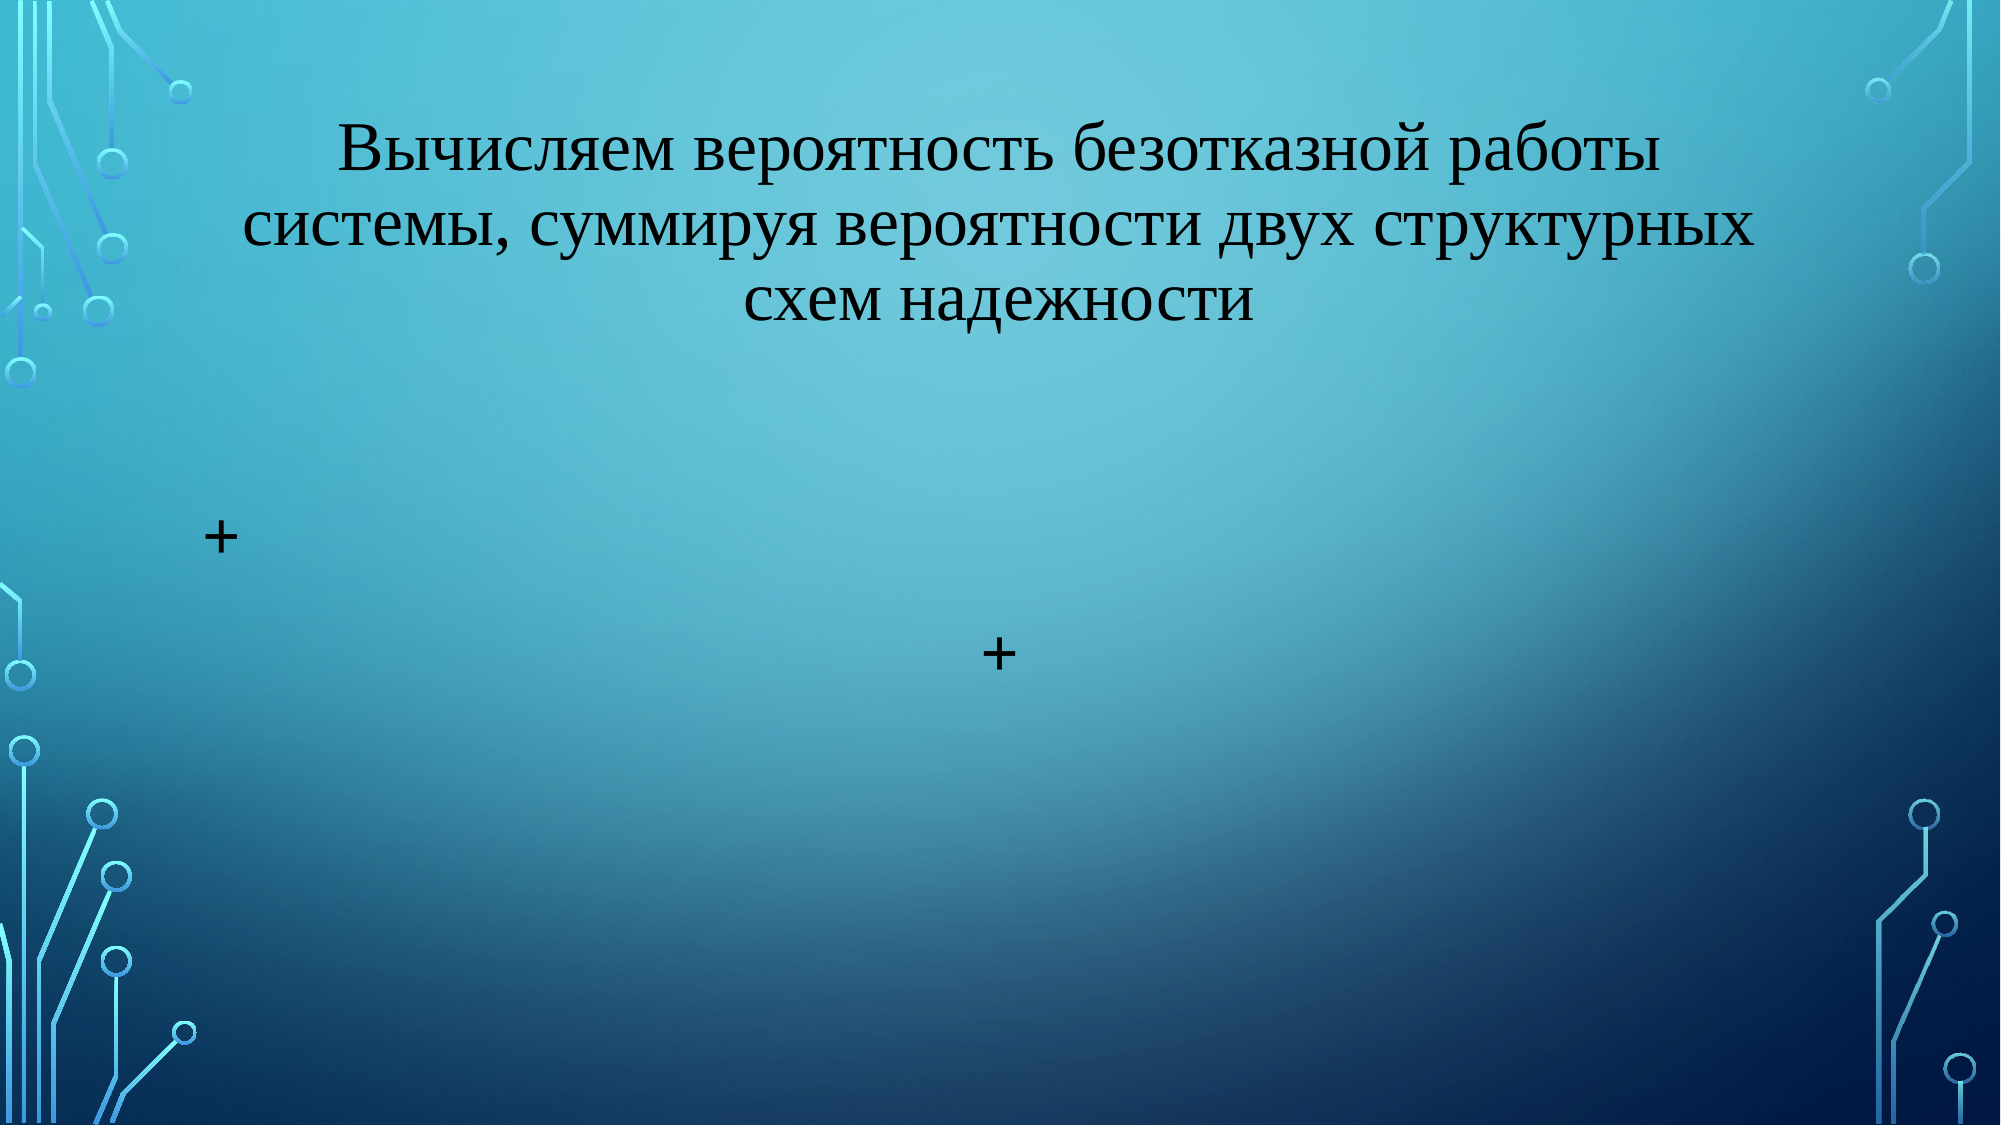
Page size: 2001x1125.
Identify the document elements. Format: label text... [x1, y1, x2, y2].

title Вычисляем вероятность безотказной работы системы, суммируя вероятности двух структурных схем надежности [187, 101, 1813, 344]
